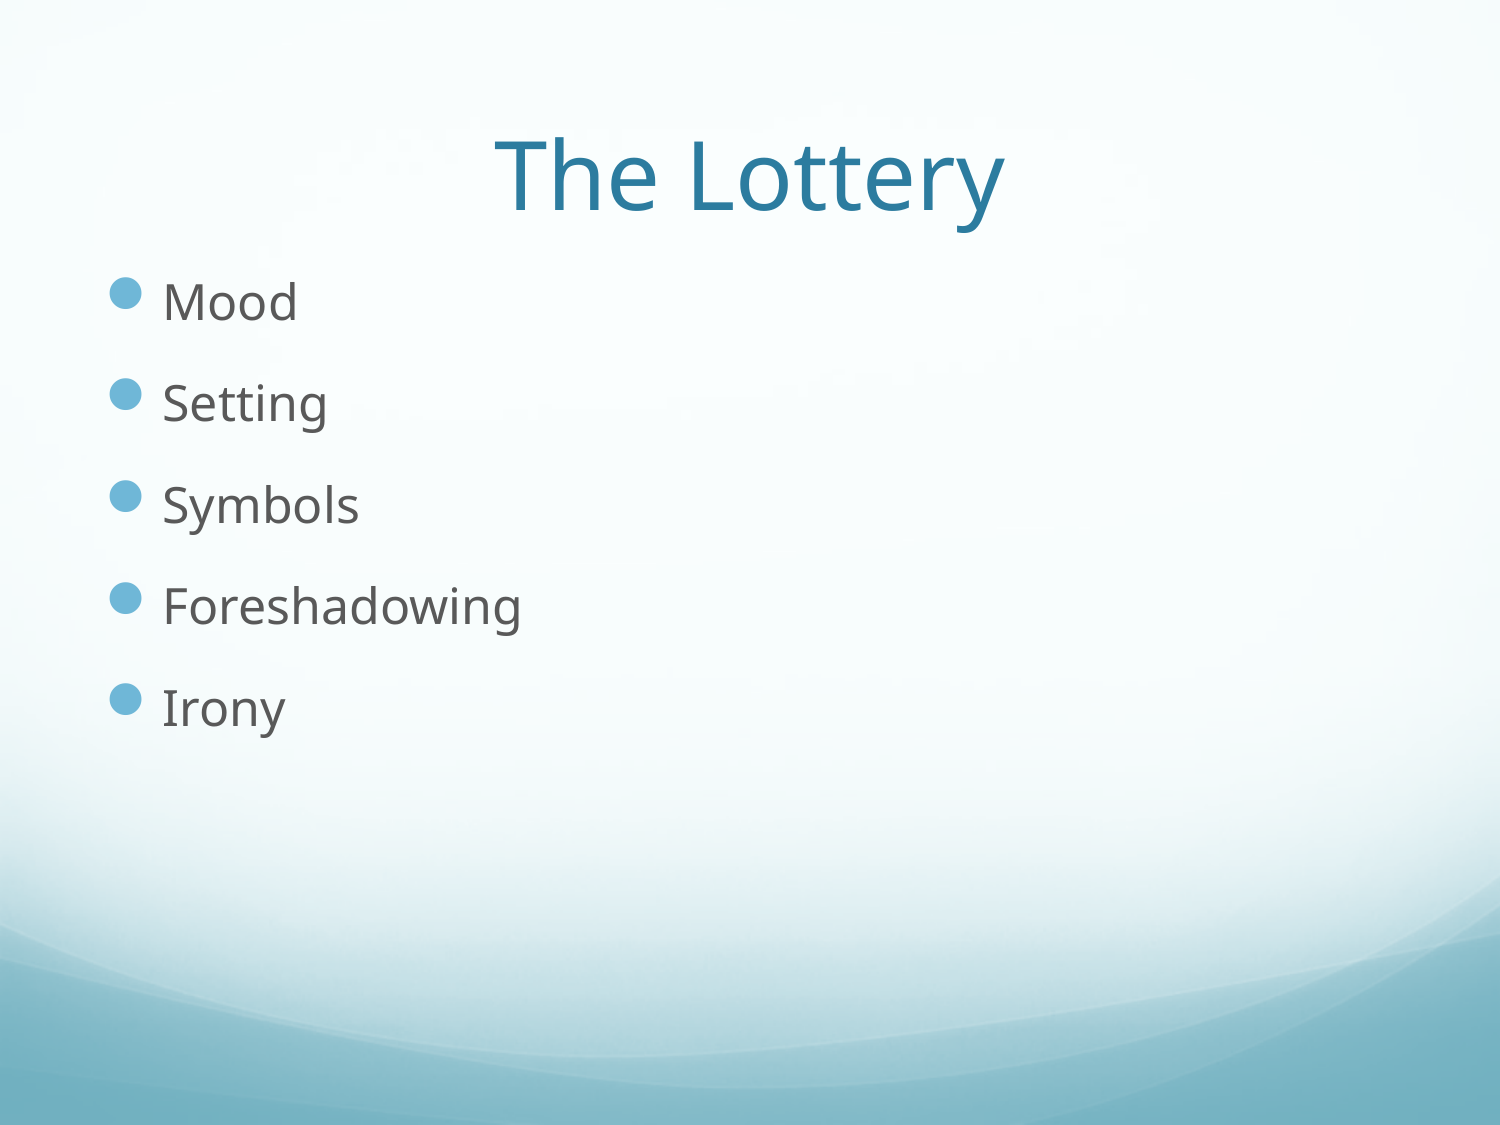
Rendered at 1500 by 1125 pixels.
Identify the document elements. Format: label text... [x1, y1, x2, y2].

title The Lottery [90, 17, 1410, 237]
list Mood Setting Symbols Foreshadowing Irony [90, 262, 1410, 975]
